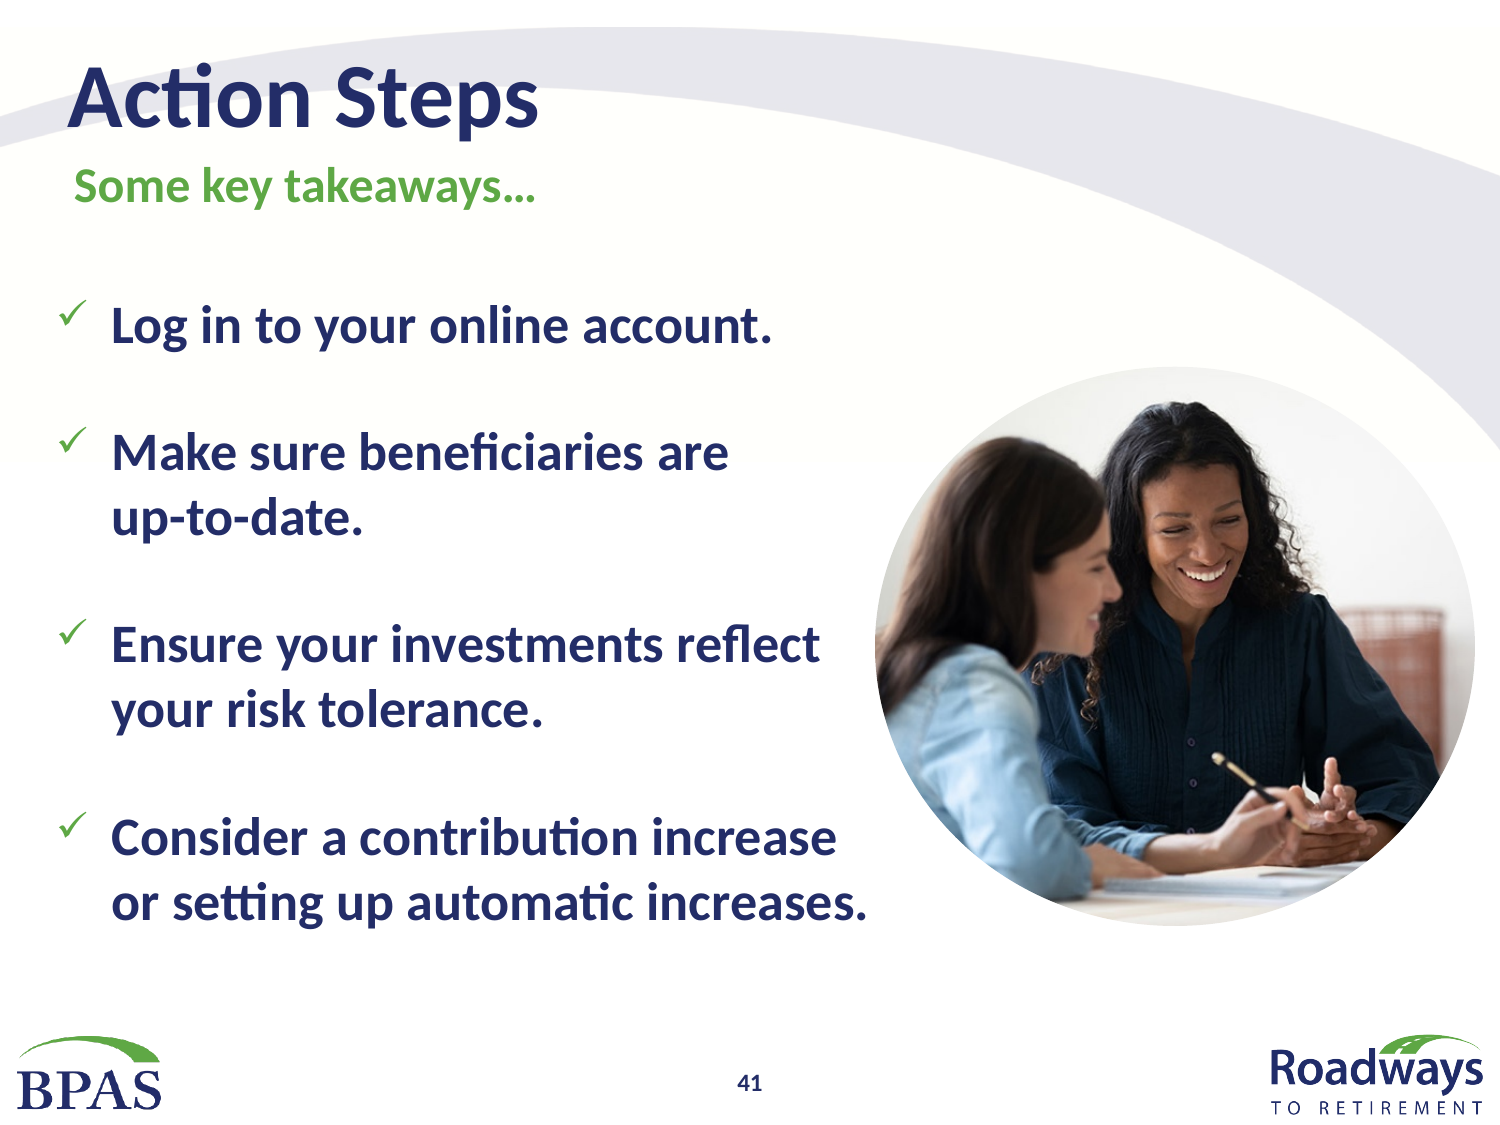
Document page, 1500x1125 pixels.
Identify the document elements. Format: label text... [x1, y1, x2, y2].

title Action Steps [53, 28, 1175, 177]
text_box Some key takeaways… [73, 152, 1500, 217]
text_box Log in to your online account. Make sure beneficiaries are up-to-date. Ensure your investments reflect your risk tolerance. Consider a contribution increase or setting up automatic increases. [40, 281, 894, 939]
picture [874, 366, 1476, 927]
picture [1267, 1032, 1487, 1117]
slide_number 41 [712, 1063, 788, 1100]
picture [13, 1033, 164, 1112]
